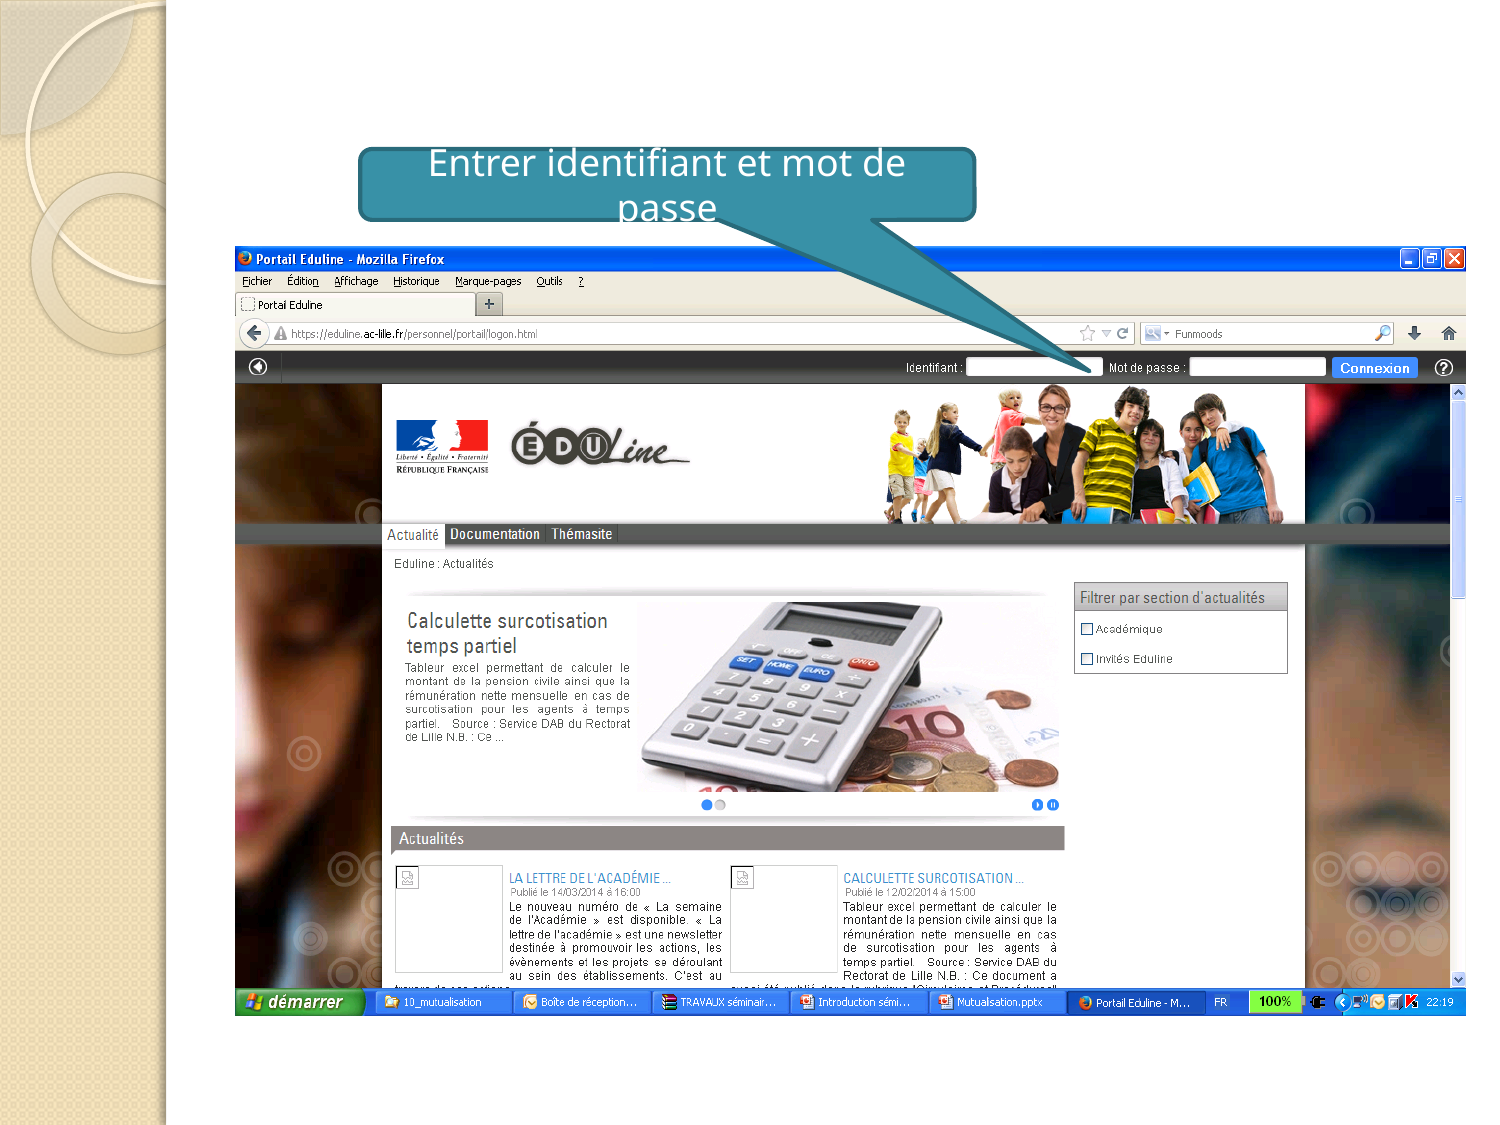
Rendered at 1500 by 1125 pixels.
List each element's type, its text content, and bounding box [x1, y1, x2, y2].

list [235, 246, 1466, 1016]
text_box Entrer identifiant et mot de passe [358, 146, 977, 243]
